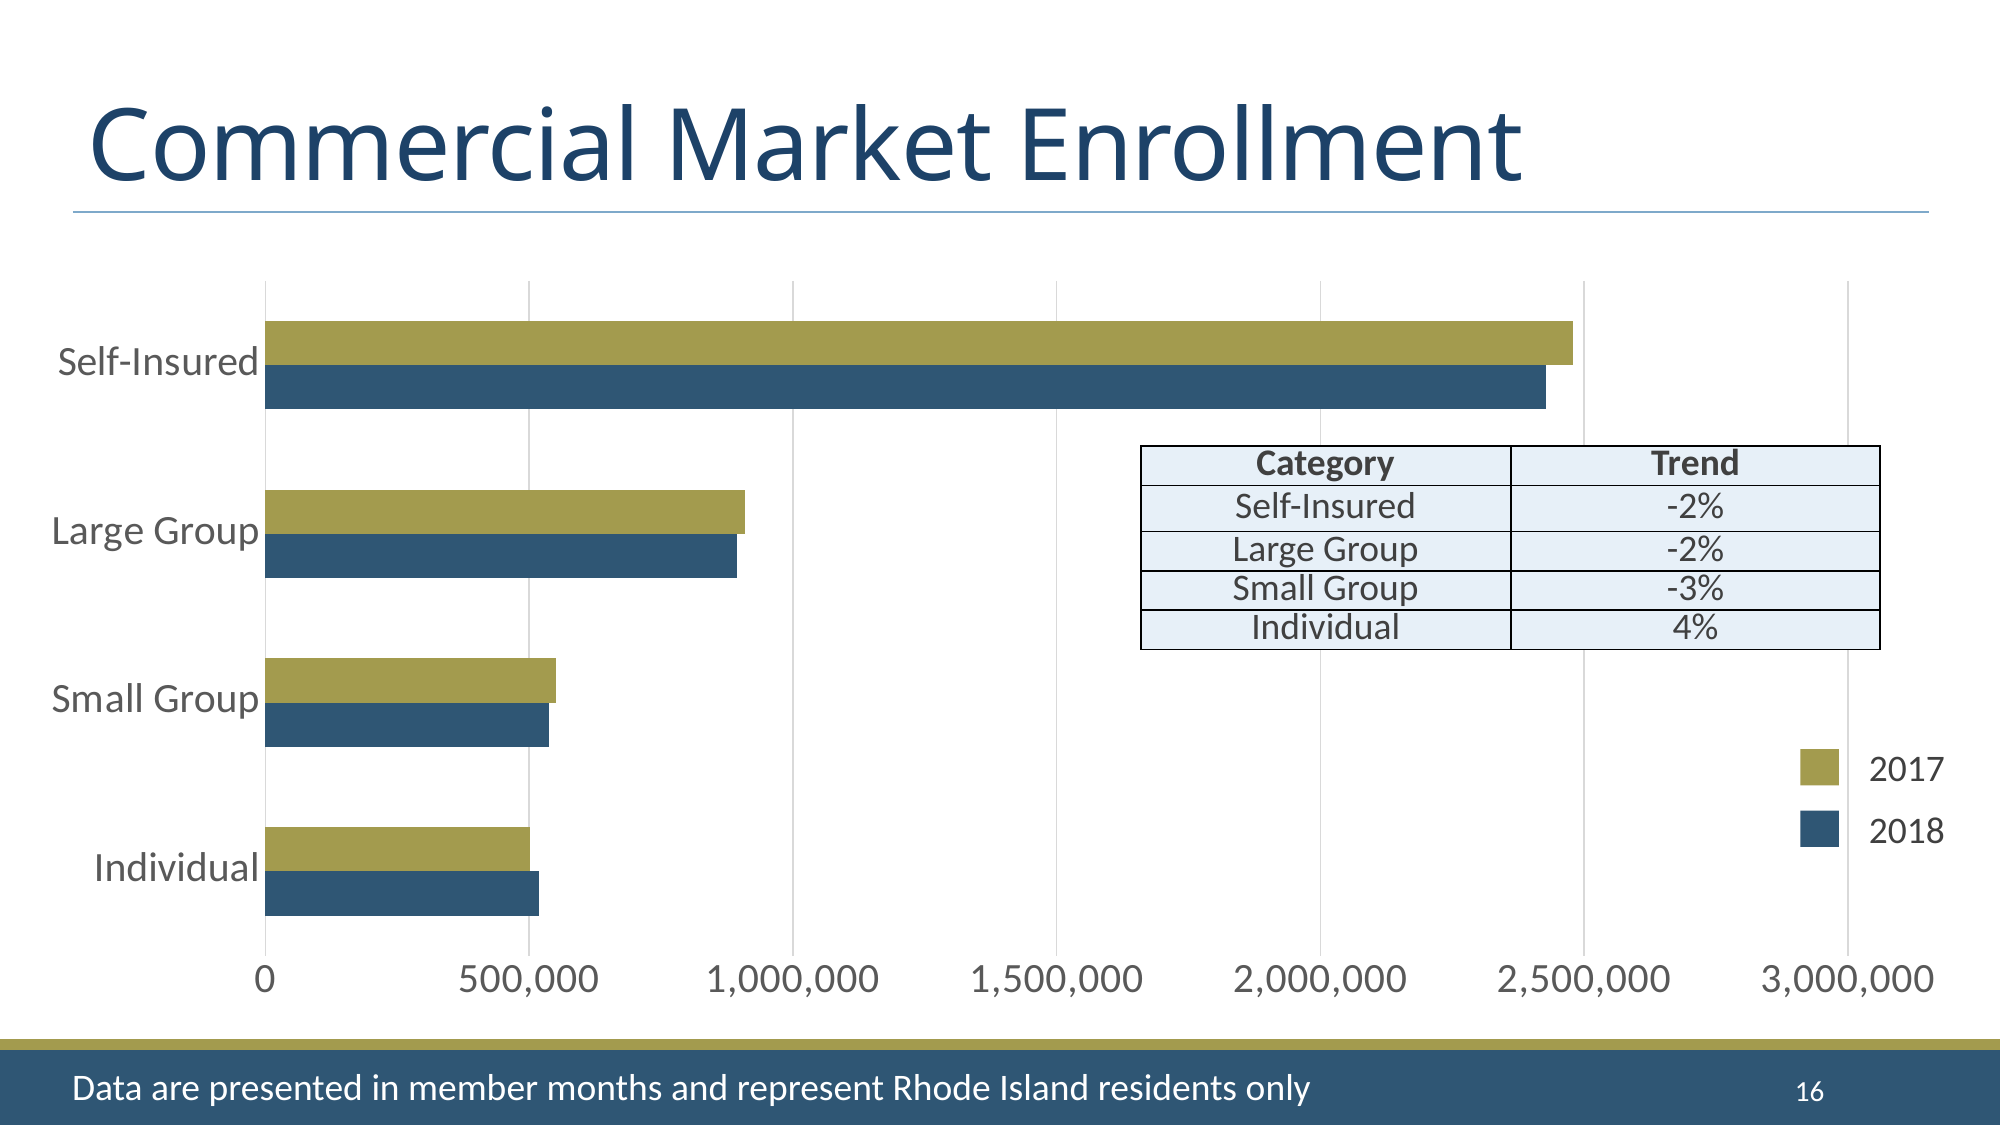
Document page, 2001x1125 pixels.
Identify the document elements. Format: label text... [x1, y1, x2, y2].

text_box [1799, 736, 1961, 860]
slide_number 16 [1624, 1059, 1840, 1120]
chart [11, 265, 1976, 1020]
text_box Data are presented in member months and represent Rhode Island residents only [57, 1056, 1328, 1116]
title Commercial Market Enrollment [72, 47, 1929, 209]
